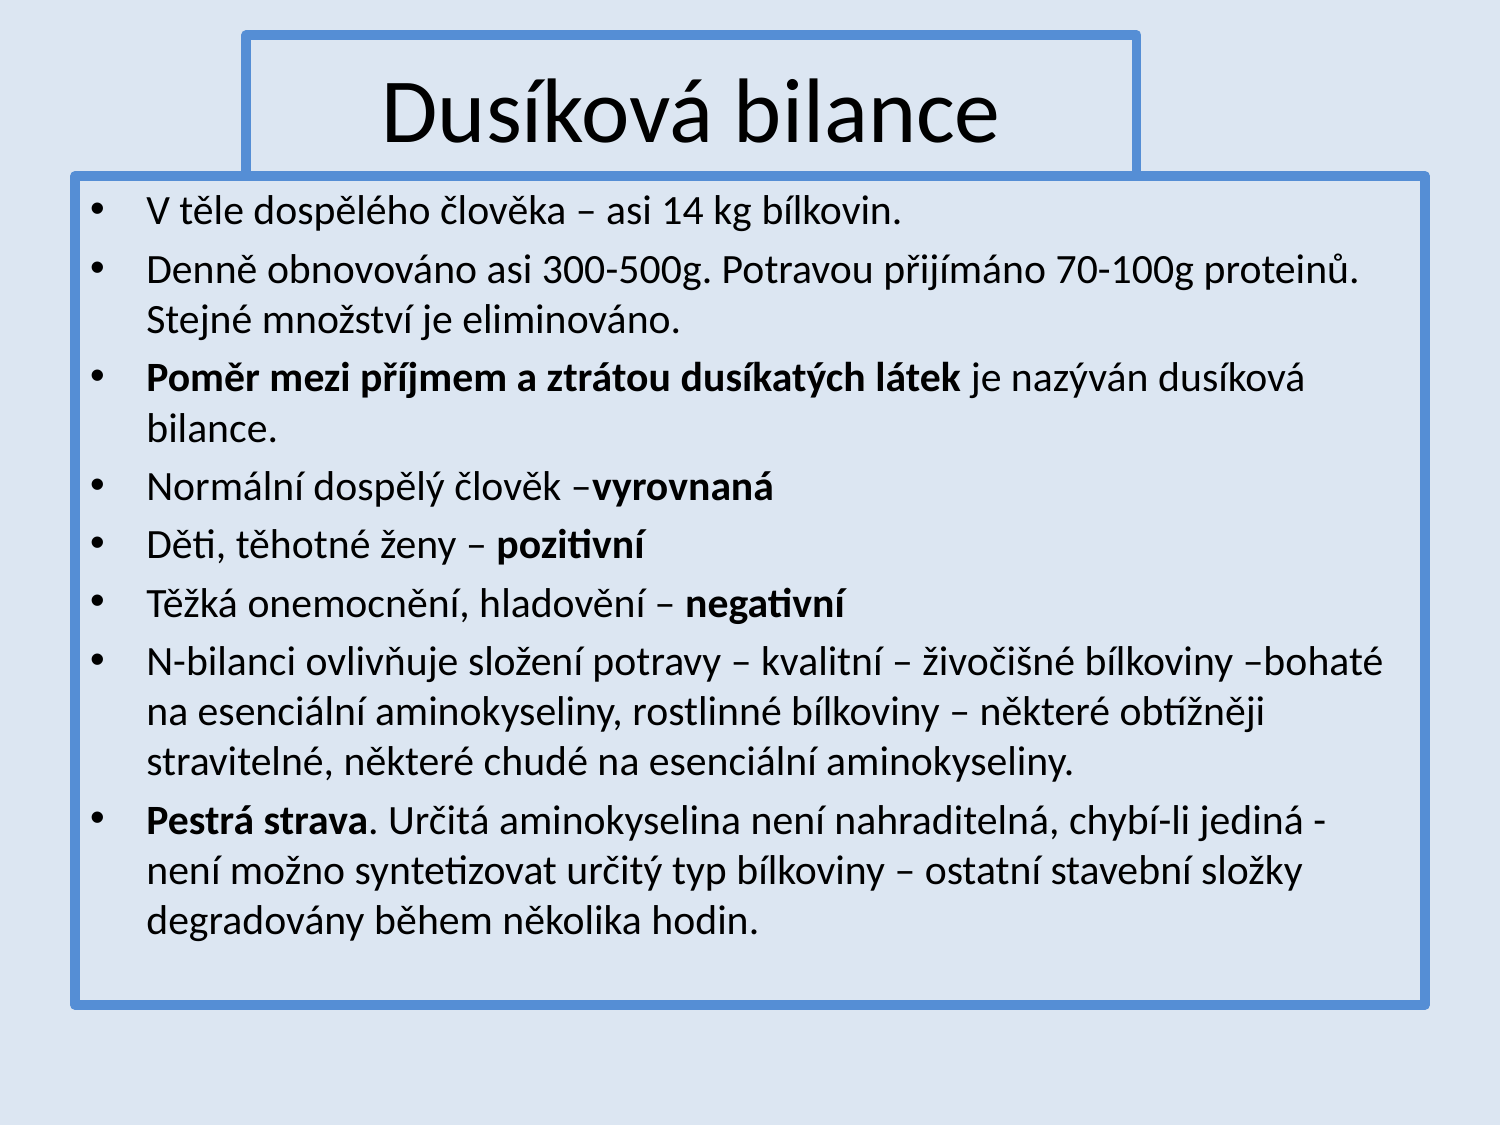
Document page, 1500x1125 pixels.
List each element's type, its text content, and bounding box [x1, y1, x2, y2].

title Dusíková bilance [246, 35, 1137, 175]
list V těle dospělého člověka – asi 14 kg bílkovin. Denně obnovováno asi 300-500g. Potravou přijímáno 70-100g proteinů. Stejné množství je eliminováno. Poměr mezi příjmem a ztrátou dusíkatých látek je nazýván dusíková bilance. Normální dospělý člověk –vyrovnaná Děti, těhotné ženy – pozitivní Těžká onemocnění, hladovění – negativní N-bilanci ovlivňuje složení potravy – kvalitní – živočišné bílkoviny –bohaté na esenciální aminokyseliny, rostlinné bílkoviny – některé obtížněji stravitelné, některé chudé na esenciální aminokyseliny. Pestrá strava. Určitá aminokyselina není nahraditelná, chybí-li jediná - není možno syntetizovat určitý typ bílkoviny – ostatní stavební složky degradovány během několika hodin. [75, 175, 1425, 1005]
